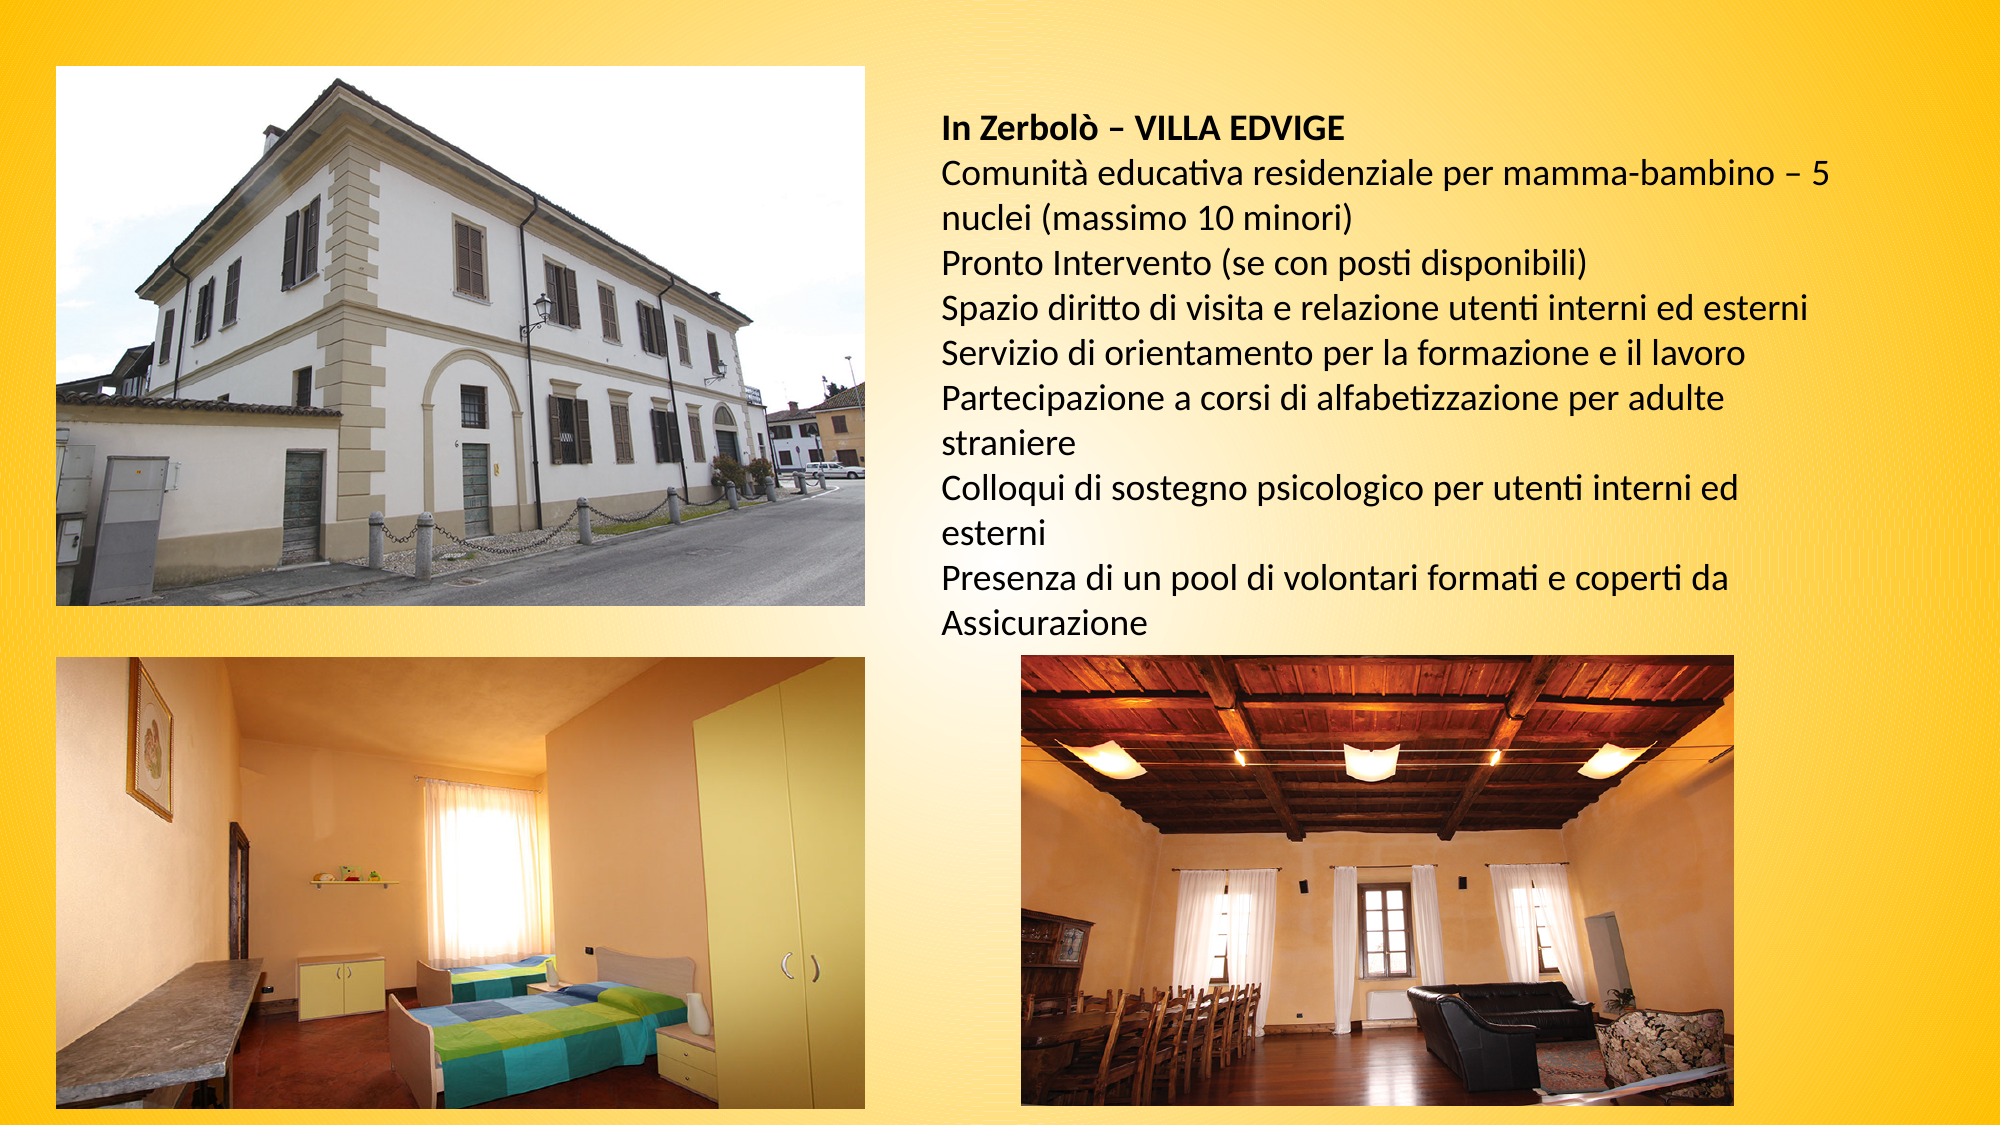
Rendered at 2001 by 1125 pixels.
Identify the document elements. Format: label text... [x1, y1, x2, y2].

picture [56, 657, 865, 1109]
text_box In Zerbolò – VILLA EDVIGE Comunità educativa residenziale per mamma-bambino – 5 nuclei (massimo 10 minori) Pronto Intervento (se con posti disponibili) Spazio diritto di visita e relazione utenti interni ed esterni Servizio di orientamento per la formazione e il lavoro Partecipazione a corsi di alfabetizzazione per adulte straniere Colloqui di sostegno psicologico per utenti interni ed esterni Presenza di un pool di volontari formati e coperti da Assicurazione [926, 95, 1865, 651]
picture [1021, 655, 1734, 1106]
picture [56, 66, 865, 606]
